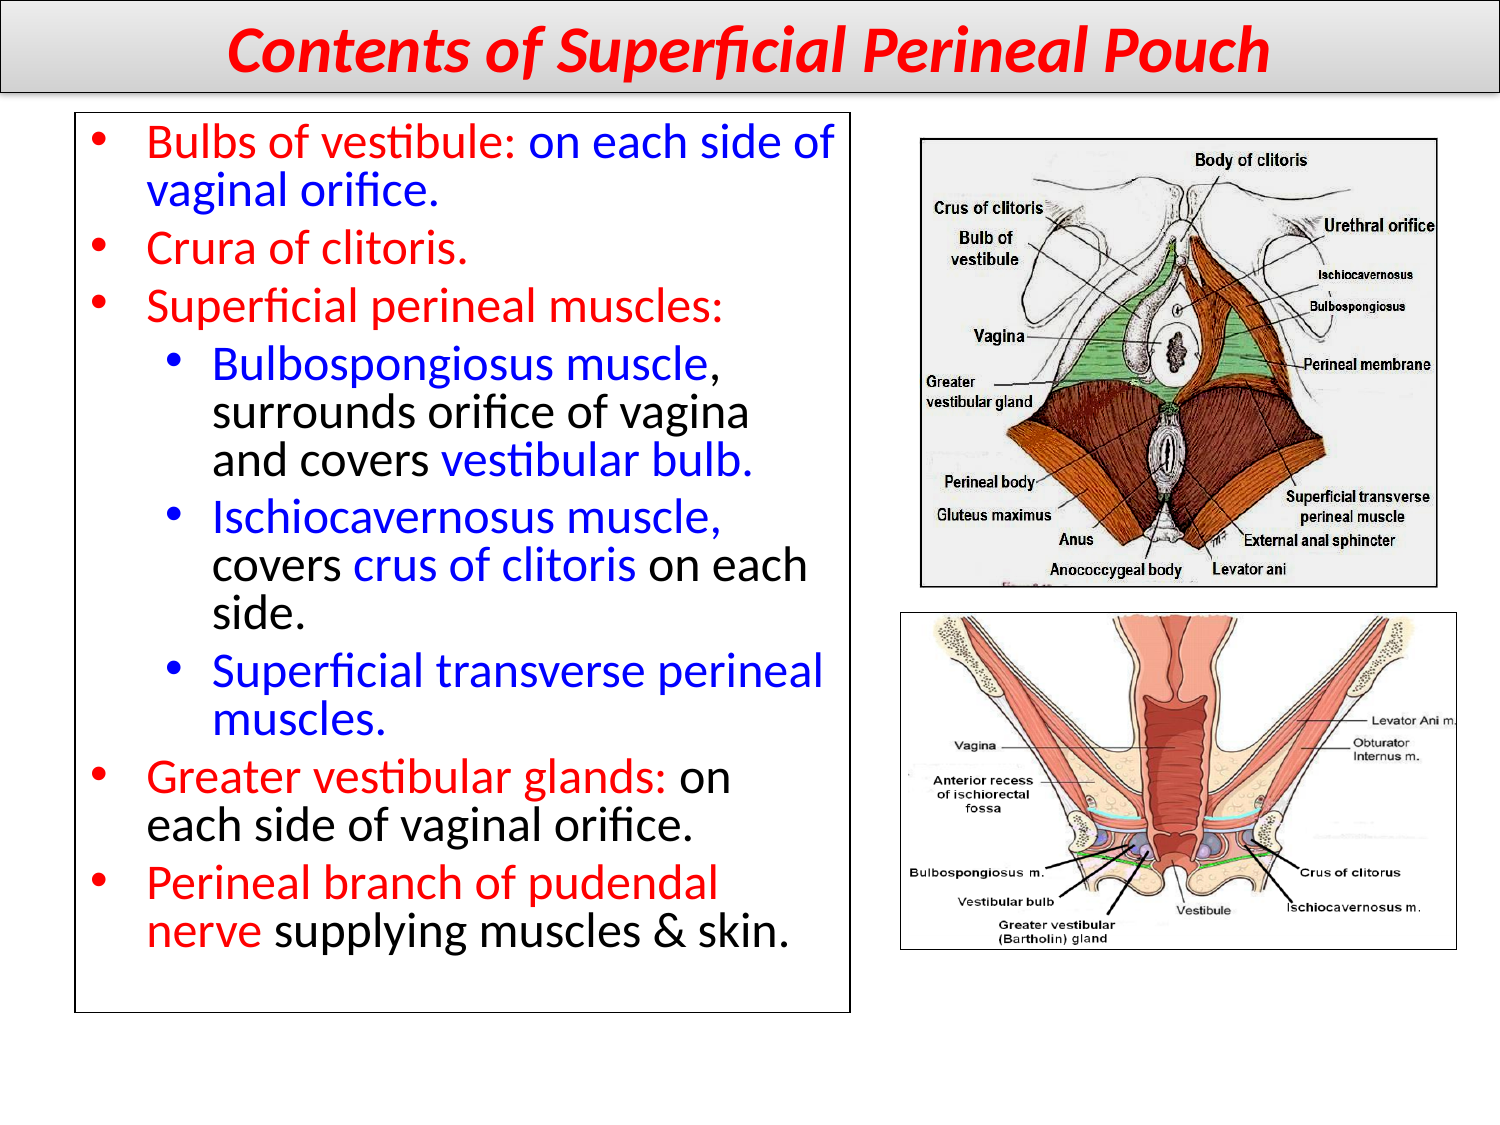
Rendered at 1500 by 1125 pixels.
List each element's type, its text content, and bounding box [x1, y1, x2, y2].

list Bulbs of vestibule: on each side of vaginal orifice. Crura of clitoris. Superficial perineal muscles: Bulbospongiosus muscle, surrounds orifice of vagina and covers vestibular bulb. Ischiocavernosus muscle, covers crus of clitoris on each side. Superficial transverse perineal muscles. Greater vestibular glands: on each side of vaginal orifice. Perineal branch of pudendal nerve supplying muscles & skin. [74, 112, 851, 1013]
picture [918, 137, 1438, 588]
picture [899, 612, 1457, 951]
title Contents of Superficial Perineal Pouch [0, 0, 1500, 93]
